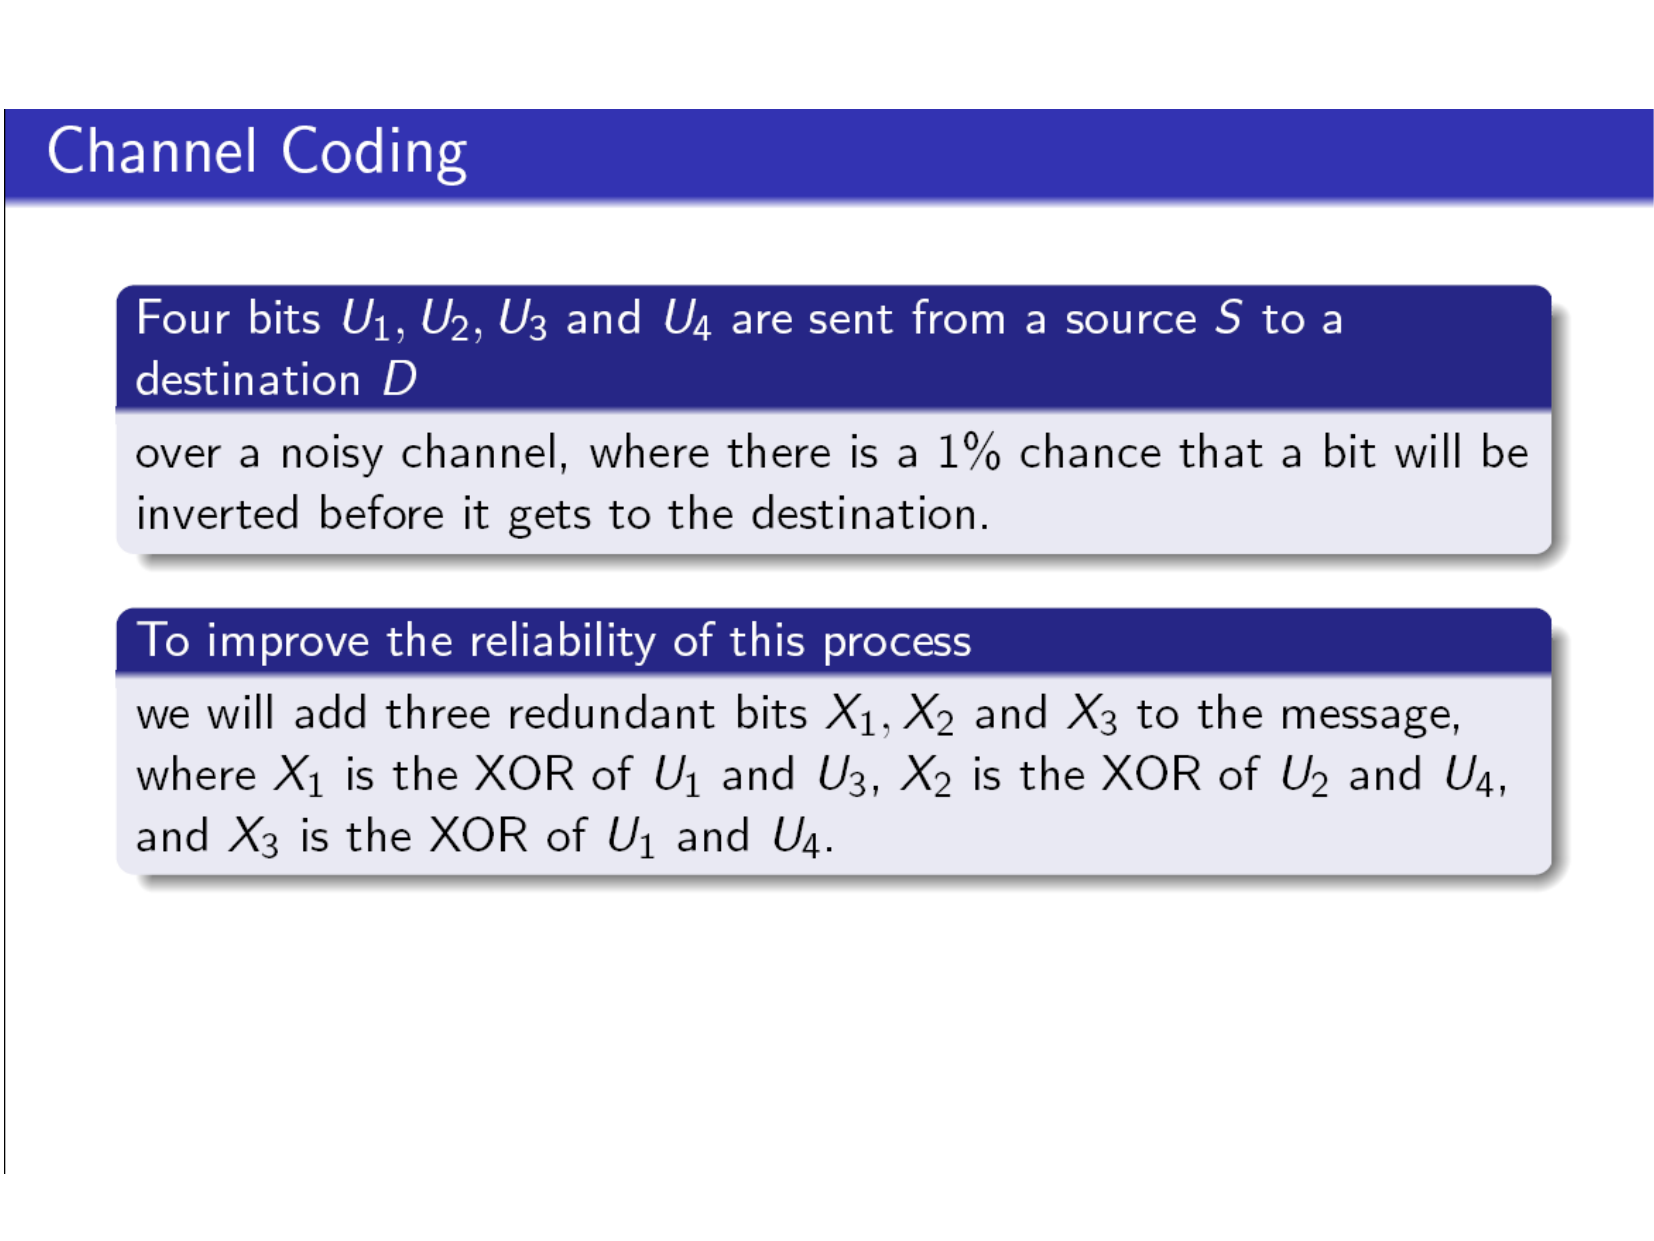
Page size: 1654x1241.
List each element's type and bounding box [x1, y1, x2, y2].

picture [4, 109, 1654, 1174]
